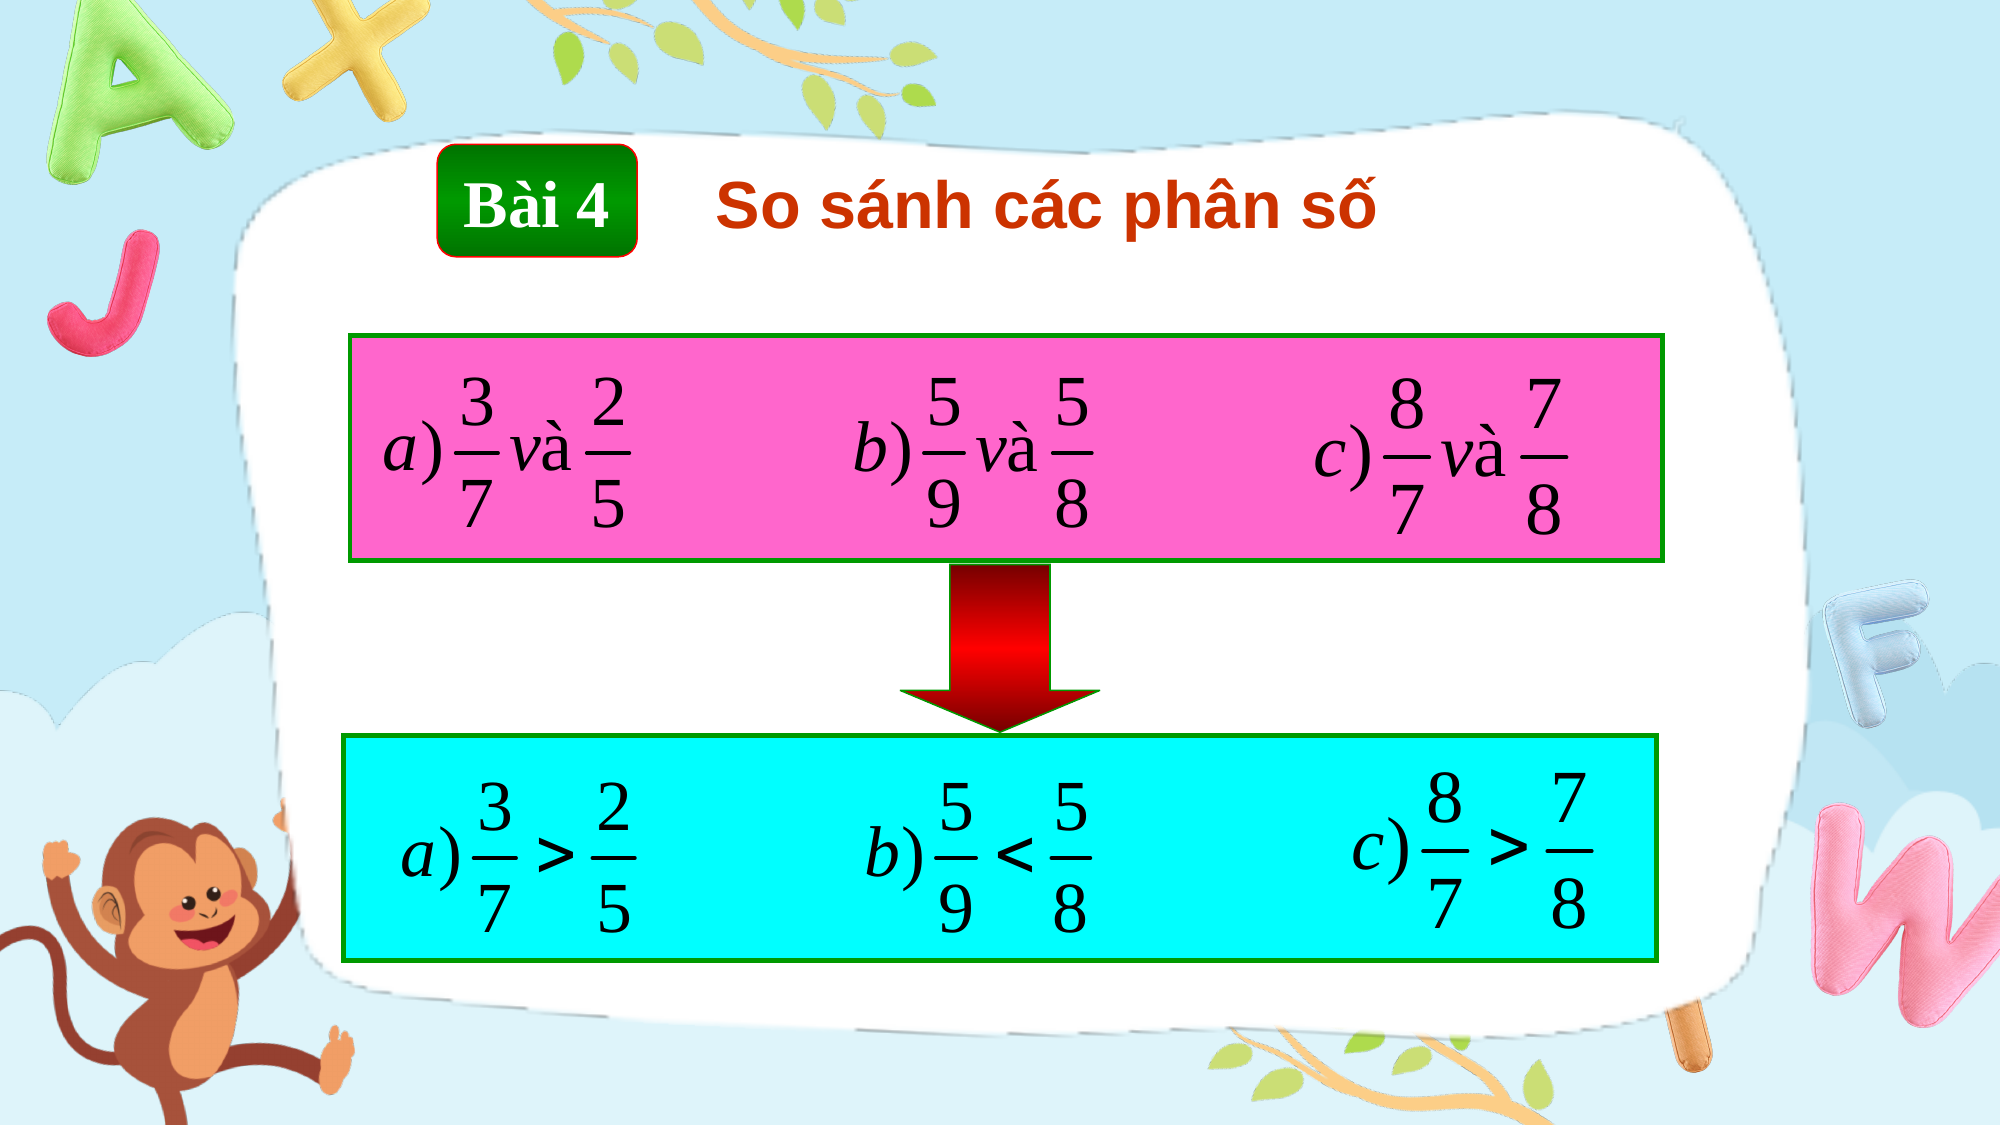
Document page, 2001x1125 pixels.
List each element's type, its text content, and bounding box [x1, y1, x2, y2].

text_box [855, 761, 1107, 948]
text_box [1512, 335, 1663, 561]
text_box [843, 356, 1107, 543]
picture [40, 211, 165, 368]
text_box [350, 335, 522, 561]
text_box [371, 356, 648, 543]
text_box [1341, 750, 1611, 946]
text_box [1302, 357, 1585, 552]
text_box Bài 4 [437, 144, 522, 257]
picture [0, 0, 2000, 1125]
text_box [389, 761, 647, 948]
